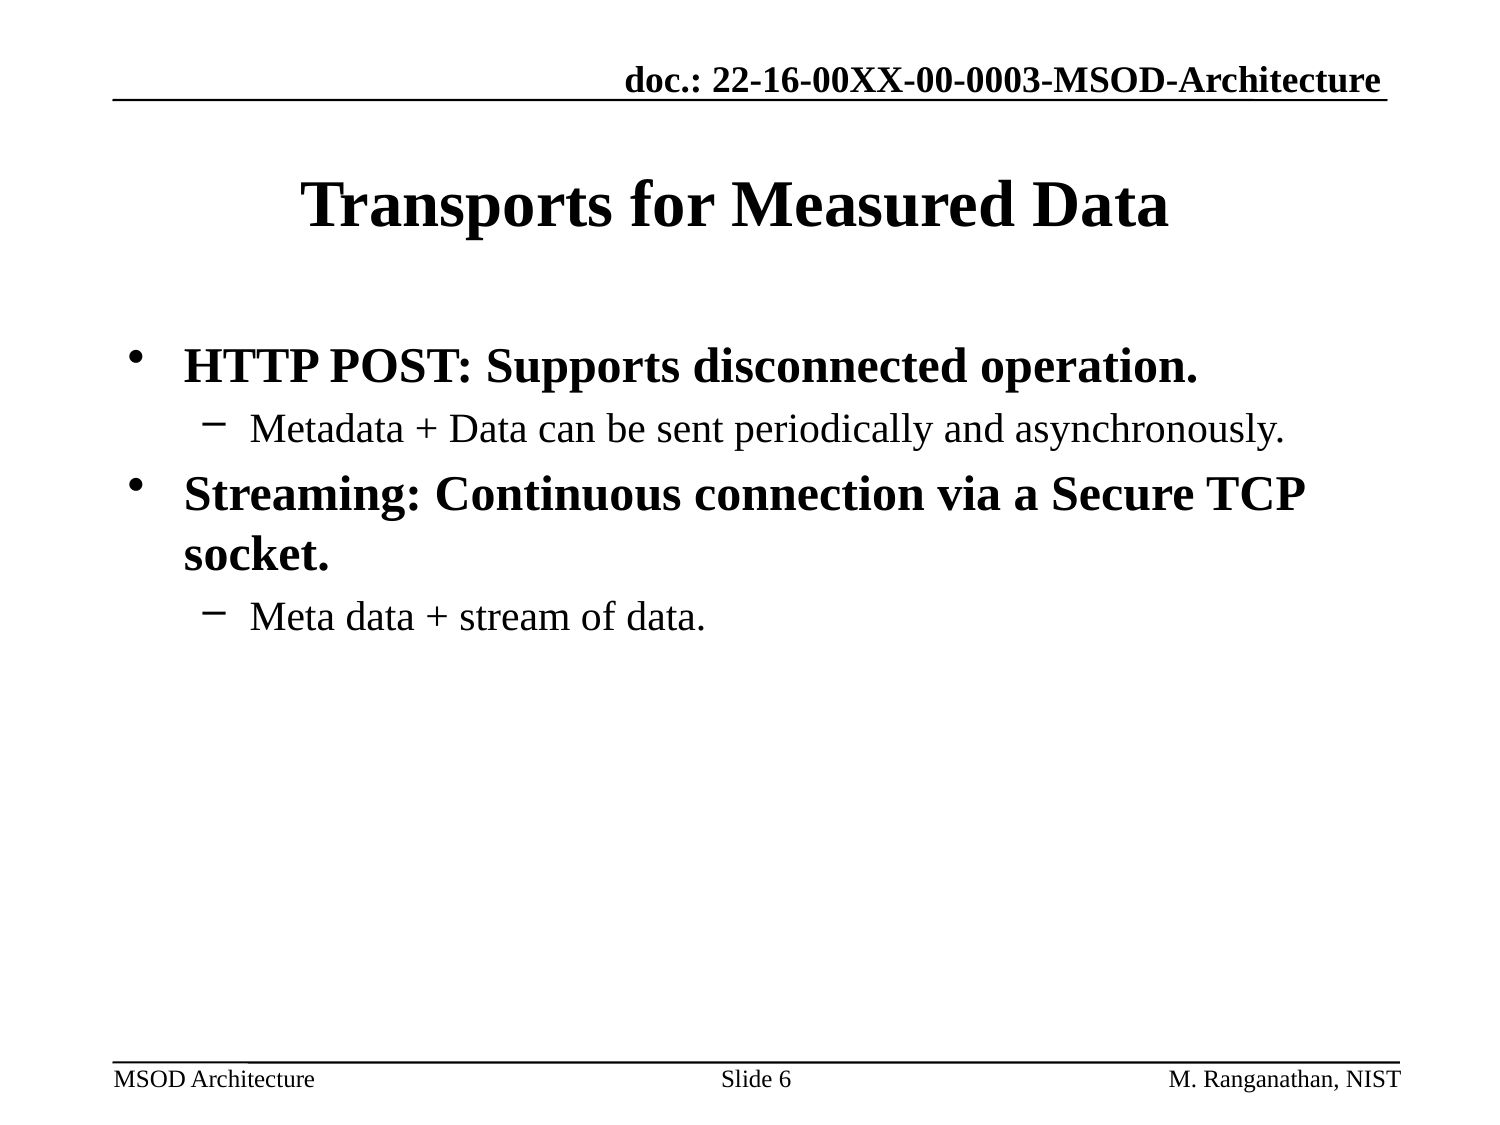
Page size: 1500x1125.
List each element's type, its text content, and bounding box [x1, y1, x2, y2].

footer M. Ranganathan, NIST [1165, 1061, 1402, 1093]
slide_number Slide 6 [712, 1061, 800, 1093]
title Transports for Measured Data [112, 112, 1388, 288]
list HTTP POST: Supports disconnected operation. Metadata + Data can be sent periodically and asynchronously. Streaming: Continuous connection via a Secure TCP socket. Meta data + stream of data. [112, 324, 1388, 1001]
